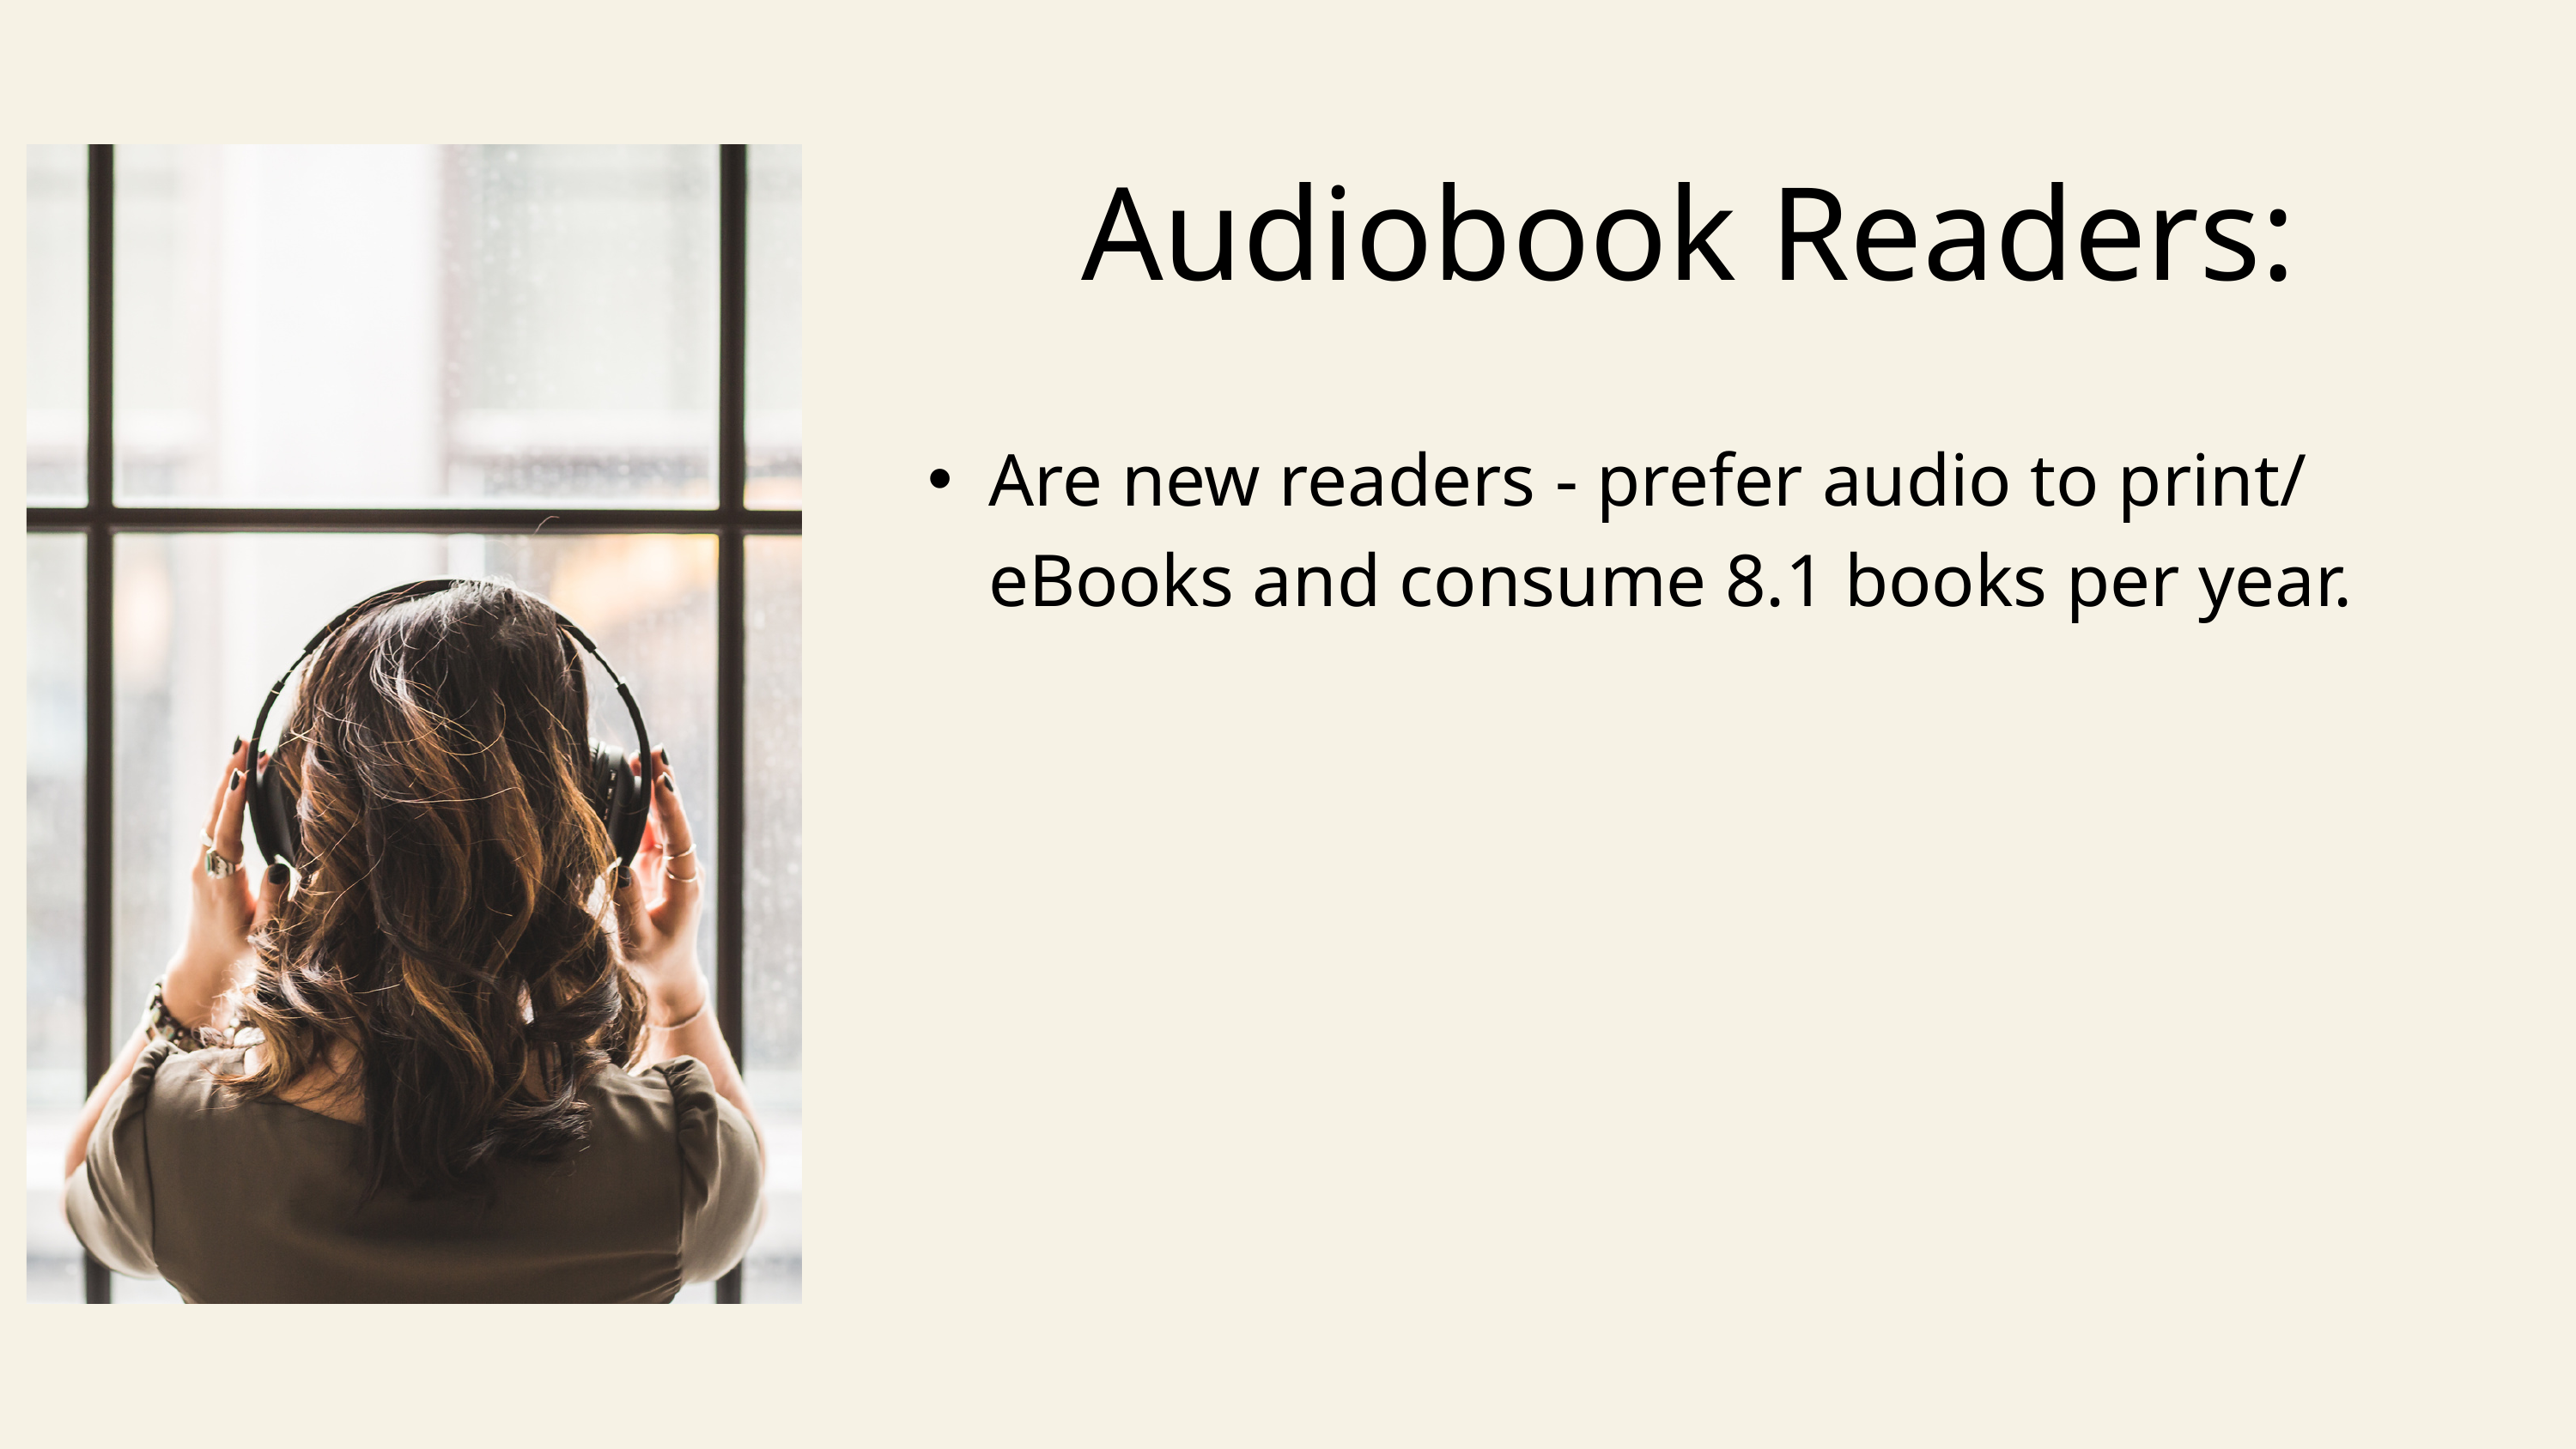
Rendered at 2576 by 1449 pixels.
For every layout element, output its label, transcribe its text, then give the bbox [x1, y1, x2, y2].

text_box Audiobook Readers: [802, 125, 2576, 306]
picture [26, 144, 803, 1304]
text_box Are new readers - prefer audio to print/ eBooks and consume 8.1 books per year. [866, 420, 2475, 921]
